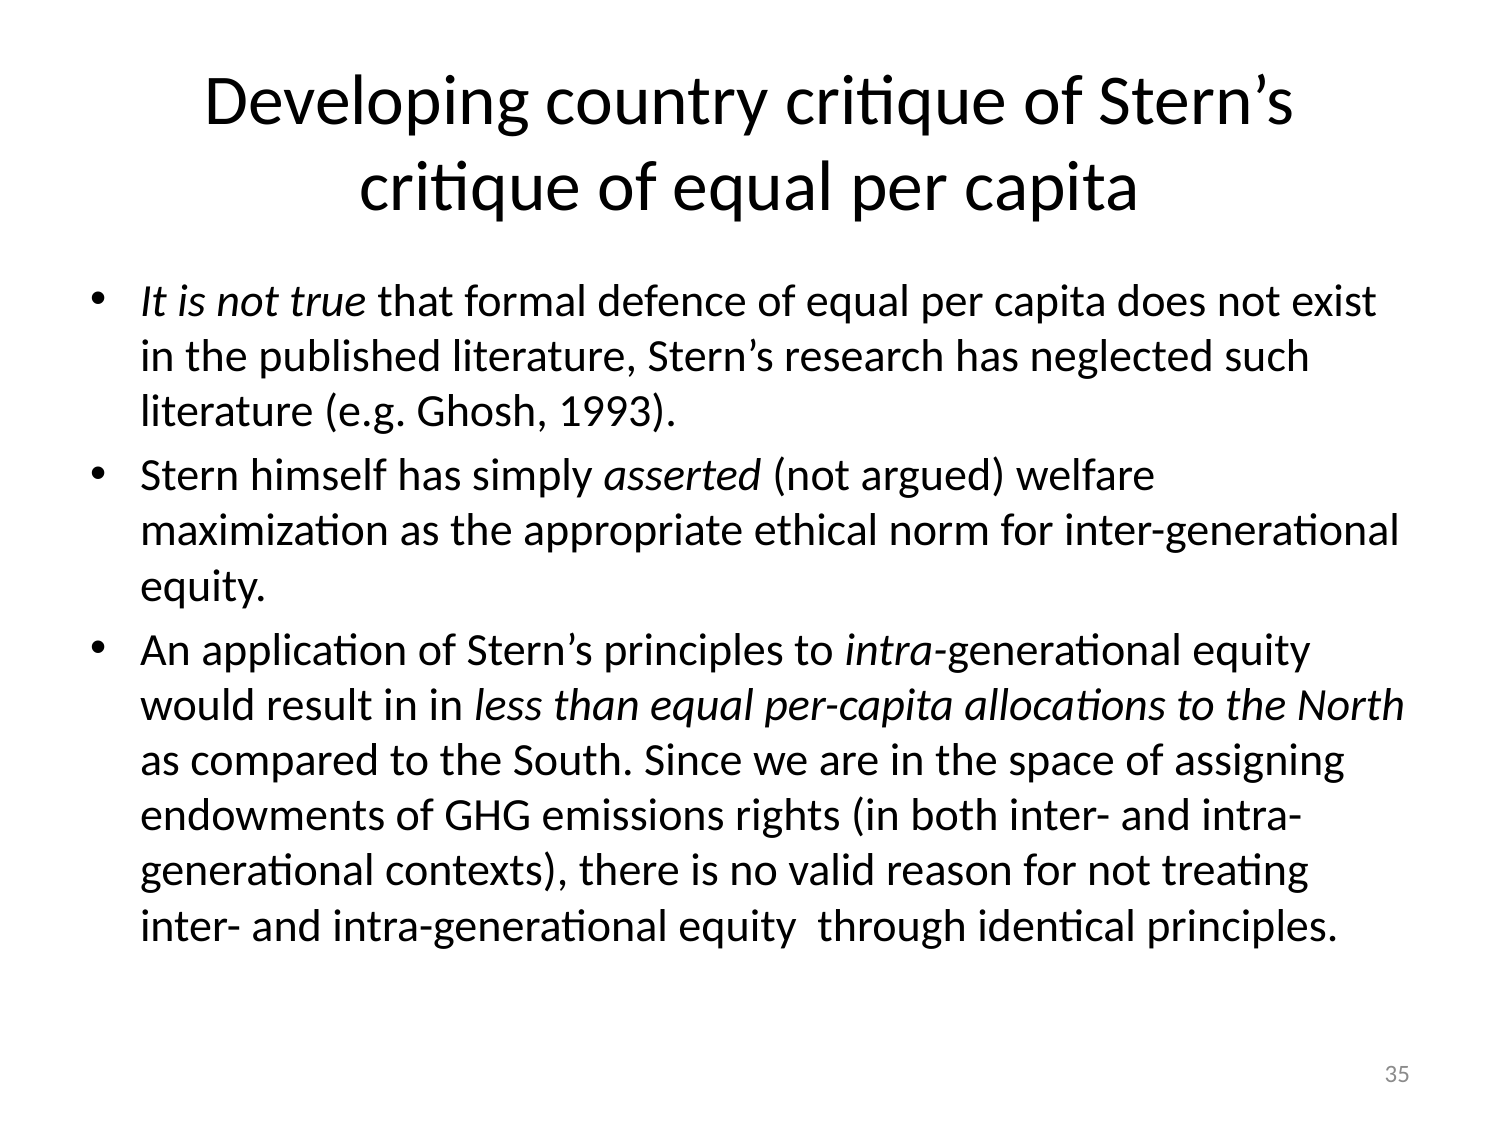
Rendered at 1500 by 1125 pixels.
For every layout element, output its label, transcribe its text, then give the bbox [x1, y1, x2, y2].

title Developing country critique of Stern’s critique of equal per capita [75, 45, 1425, 233]
slide_number 35 [1074, 1042, 1425, 1103]
list It is not true that formal defence of equal per capita does not exist in the published literature, Stern’s research has neglected such literature (e.g. Ghosh, 1993). Stern himself has simply asserted (not argued) welfare maximization as the appropriate ethical norm for inter-generational equity. An application of Stern’s principles to intra-generational equity would result in in less than equal per-capita allocations to the North as compared to the South. Since we are in the space of assigning endowments of GHG emissions rights (in both inter- and intra-generational contexts), there is no valid reason for not treating inter- and intra-generational equity through identical principles. [75, 262, 1425, 1005]
